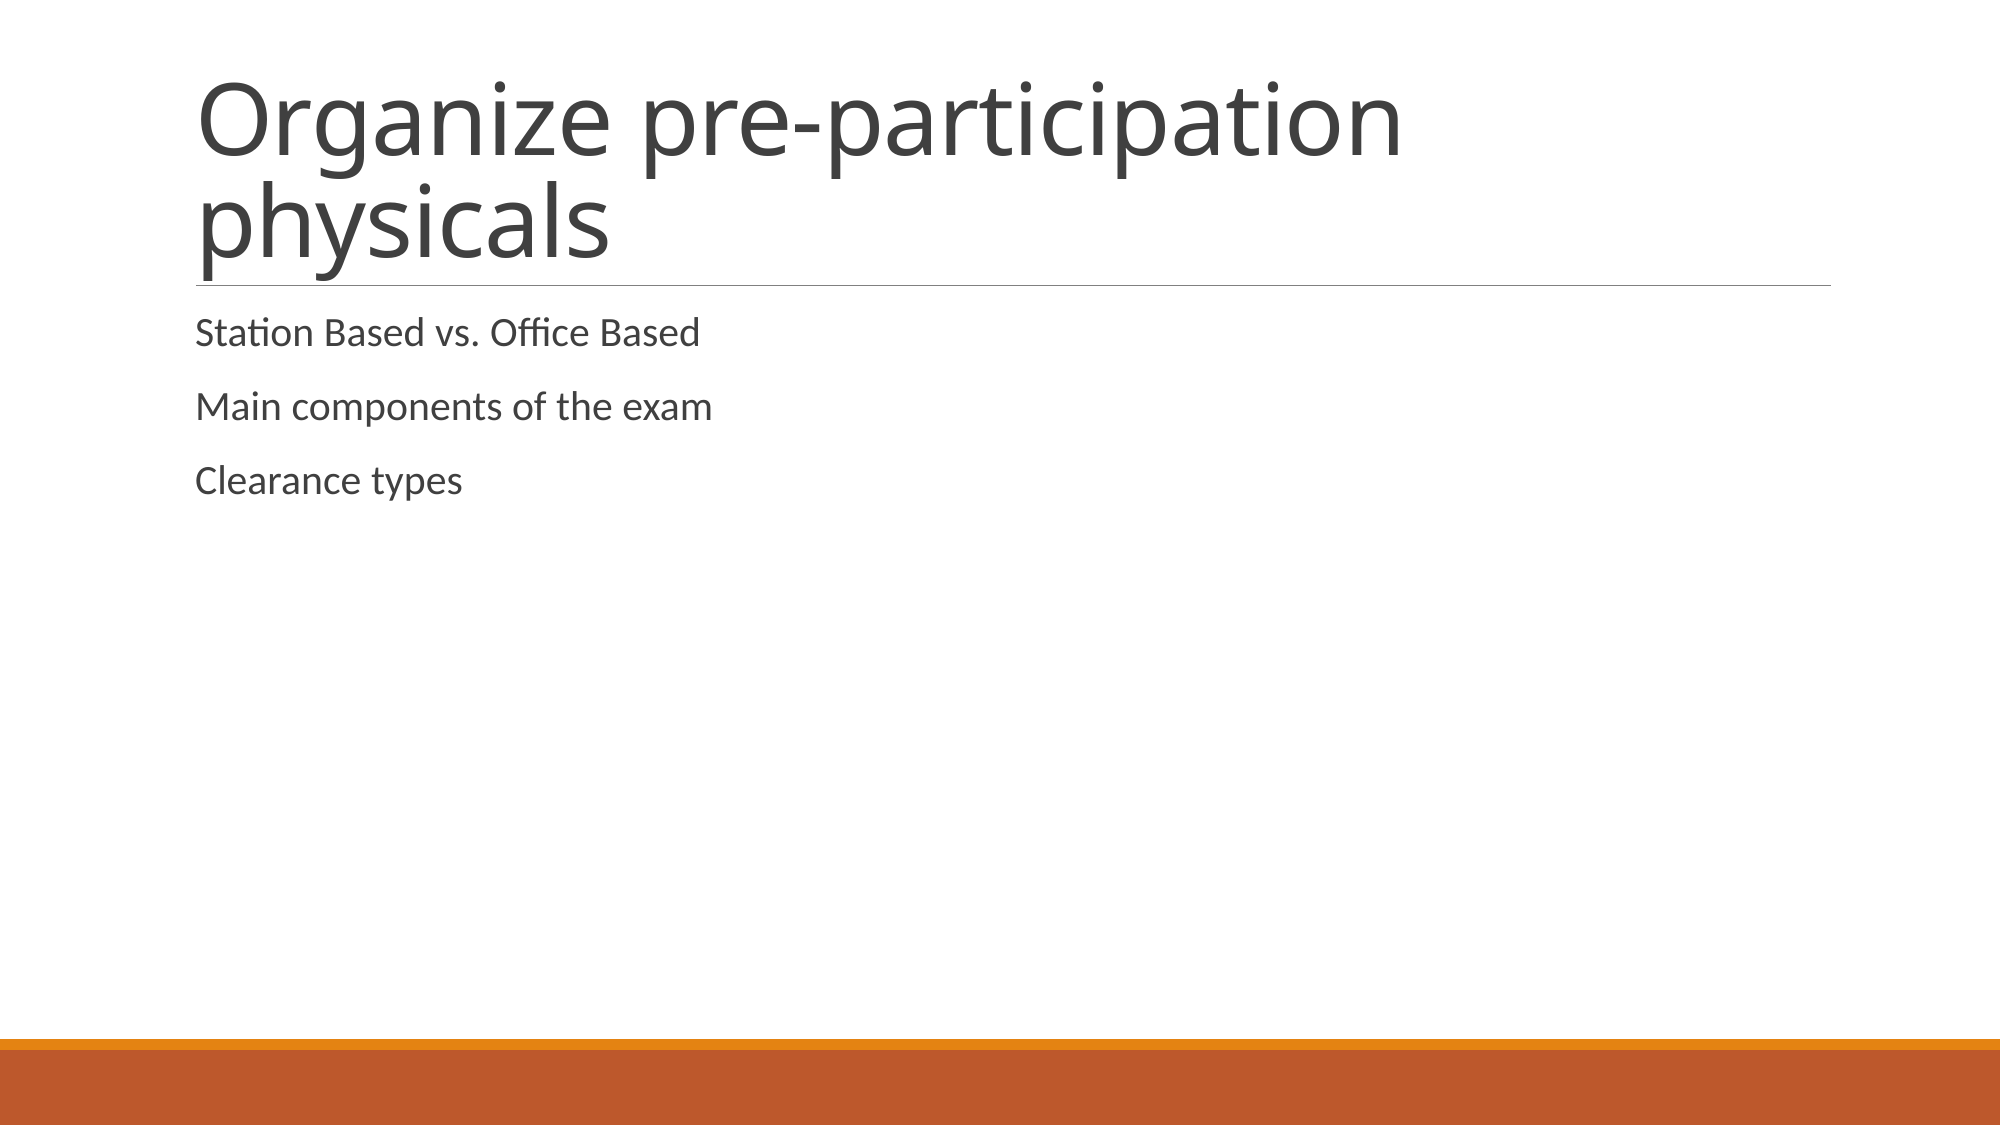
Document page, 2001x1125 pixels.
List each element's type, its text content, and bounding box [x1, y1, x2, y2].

title Organize pre-participation physicals [180, 47, 1830, 285]
list Station Based vs. Office Based Main components of the exam Clearance types [180, 302, 1830, 963]
